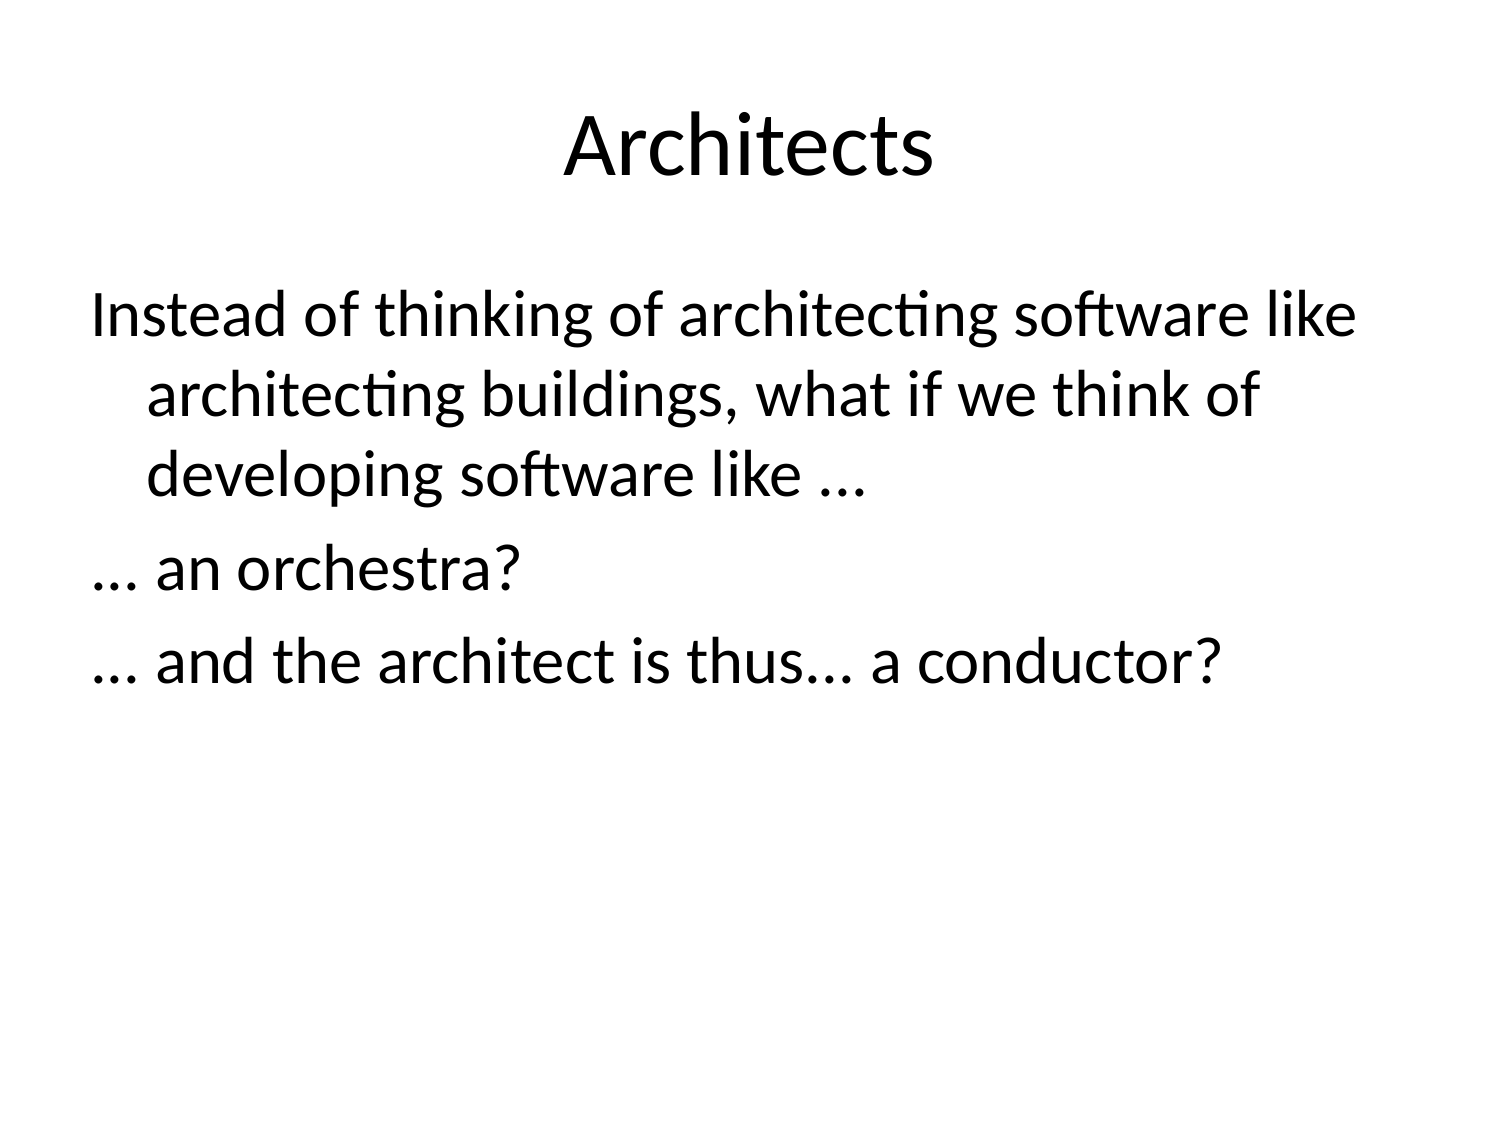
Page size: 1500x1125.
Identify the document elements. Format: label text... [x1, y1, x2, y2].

list Instead of thinking of architecting software like architecting buildings, what if we think of developing software like ... ... an orchestra? ... and the architect is thus... a conductor? [75, 262, 1425, 1005]
title Architects [75, 45, 1425, 233]
